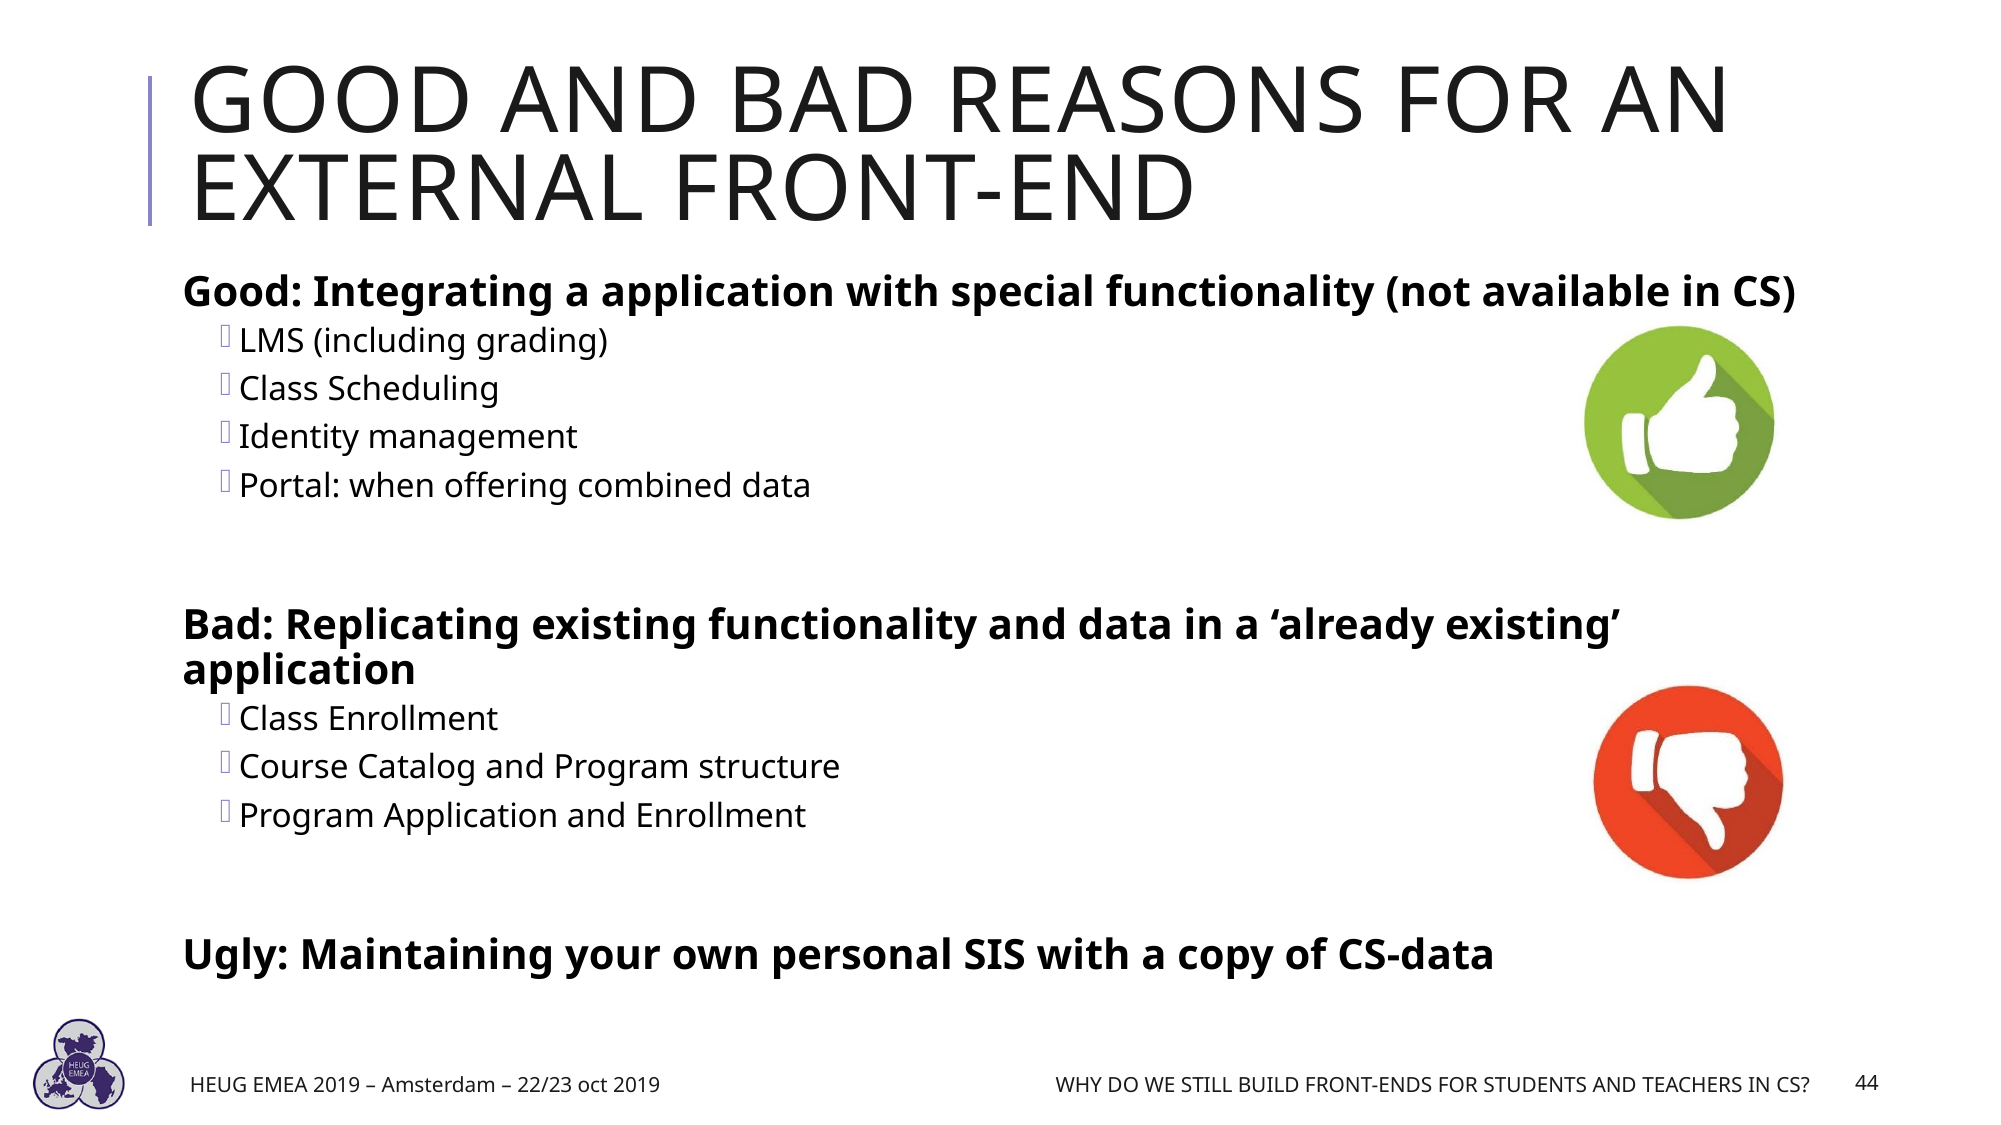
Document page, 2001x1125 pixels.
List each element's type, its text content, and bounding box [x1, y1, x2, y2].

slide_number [174, 1061, 763, 1107]
list Good: Integrating a application with special functionality (not available in CS) LMS (including grading) Class Scheduling Identity management Portal: when offering combined data Bad: Replicating existing functionality and data in a ‘already existing’ application Class Enrollment Course Catalog and Program structure Program Application and Enrollment Ugly: Maintaining your own personal SIS with a copy of CS-data [174, 262, 1825, 1013]
title Good and bad reasons for an external front-end [174, 75, 1825, 225]
picture [1577, 319, 1781, 526]
slide_number 44 [1840, 1061, 1938, 1107]
picture [1586, 677, 1790, 885]
picture [32, 1017, 125, 1111]
footer Why do we still build front-ends for students and teachers in CS? [924, 1061, 1825, 1107]
